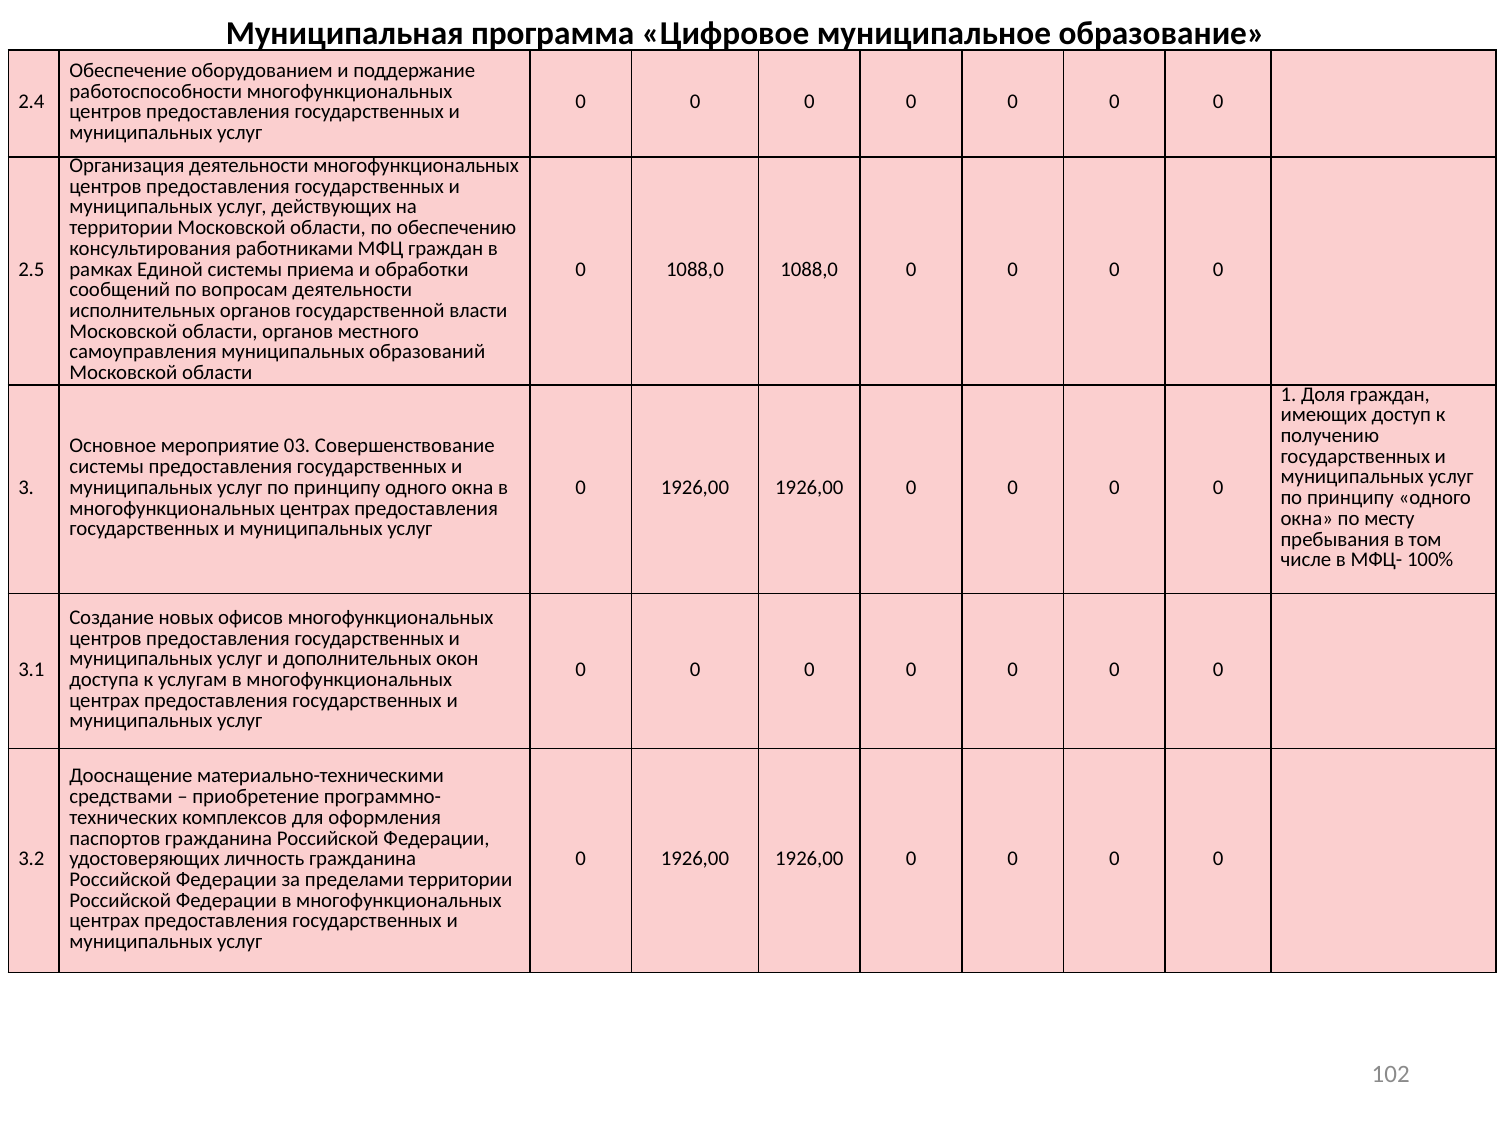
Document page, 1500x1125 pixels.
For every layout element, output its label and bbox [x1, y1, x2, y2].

table_cell [759, 749, 859, 972]
table_cell [963, 749, 1063, 972]
table_cell [632, 749, 758, 972]
table_cell [1064, 386, 1164, 593]
table_cell [9, 749, 58, 972]
table_cell [1272, 749, 1495, 972]
table_header [632, 51, 758, 156]
table_cell [861, 386, 961, 593]
table_cell [531, 386, 631, 593]
table_cell [759, 386, 859, 593]
table_cell [861, 158, 961, 384]
table_header [1166, 51, 1270, 156]
table_cell [531, 749, 631, 972]
table_cell [531, 594, 631, 748]
slide_number [1074, 1042, 1425, 1103]
table_cell [60, 594, 529, 748]
table_header [1272, 51, 1495, 156]
table_cell [9, 158, 58, 384]
table_header [861, 51, 961, 156]
table_cell [759, 158, 859, 384]
table_cell [1064, 594, 1164, 748]
table_cell [9, 386, 58, 593]
table_cell [1166, 749, 1270, 972]
table_cell [1272, 158, 1495, 384]
table_cell [60, 158, 529, 384]
title [75, 0, 1425, 49]
table_cell [963, 386, 1063, 593]
table_cell [60, 386, 529, 593]
table_cell [1272, 386, 1495, 593]
table_header [9, 51, 58, 156]
table_cell [1166, 594, 1270, 748]
table_cell [9, 594, 58, 748]
table_cell [60, 749, 529, 972]
table_cell [632, 158, 758, 384]
table_cell [861, 594, 961, 748]
table_cell [1166, 386, 1270, 593]
table_cell [963, 158, 1063, 384]
table_cell [861, 749, 961, 972]
table_header [60, 51, 529, 156]
table_cell [963, 594, 1063, 748]
table_cell [1272, 594, 1495, 748]
table_header [963, 51, 1063, 156]
table_cell [1166, 158, 1270, 384]
table_cell [531, 158, 631, 384]
table_cell [1064, 158, 1164, 384]
table_cell [1064, 749, 1164, 972]
table_header [759, 51, 859, 156]
table_cell [632, 386, 758, 593]
table_cell [759, 594, 859, 748]
table_header [531, 51, 631, 156]
table_cell [632, 594, 758, 748]
table_header [1064, 51, 1164, 156]
